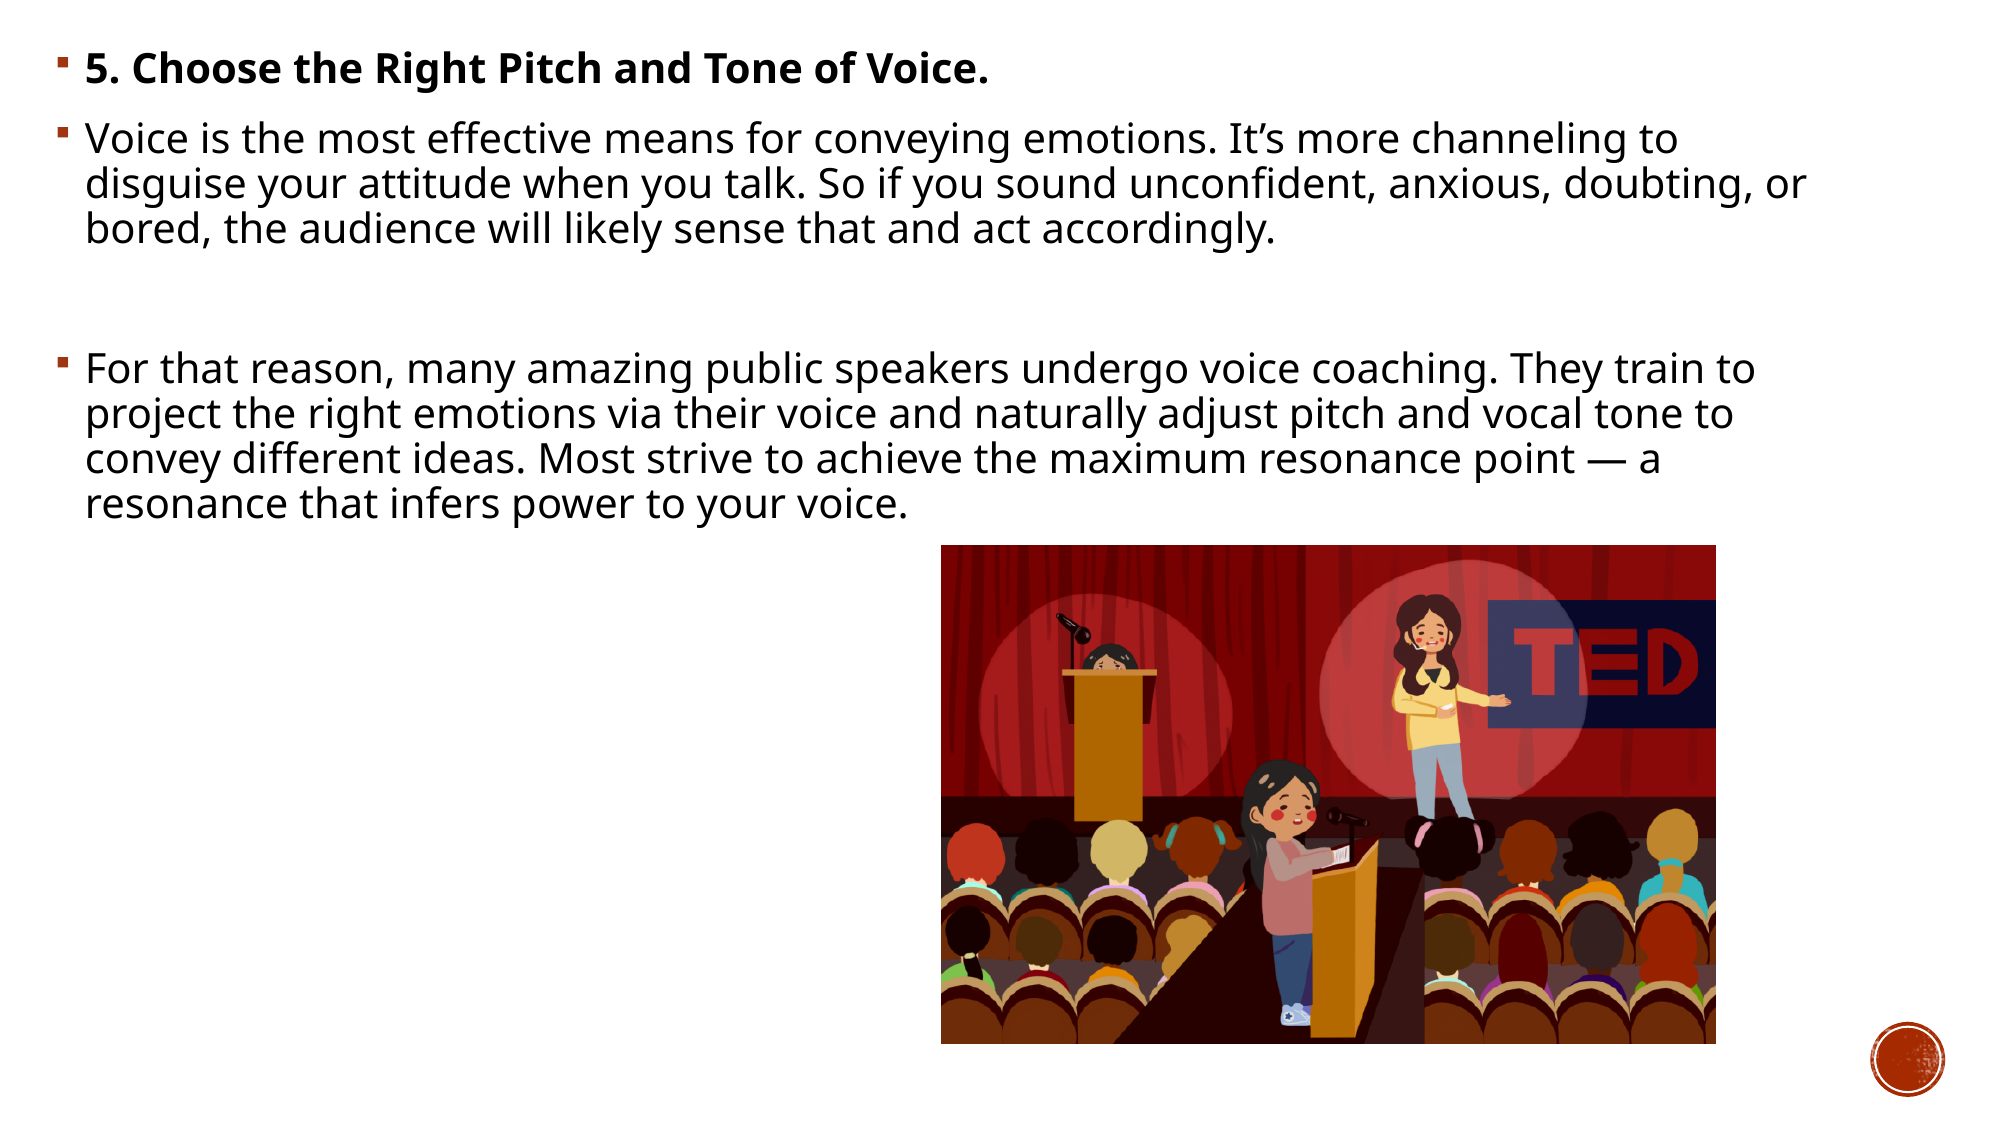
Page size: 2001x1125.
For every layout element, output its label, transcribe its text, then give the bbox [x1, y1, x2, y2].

picture [941, 545, 1716, 1044]
list 5. Choose the Right Pitch and Tone of Voice. Voice is the most effective means for conveying emotions. It’s more channeling to disguise your attitude when you talk. So if you sound unconfident, anxious, doubting, or bored, the audience will likely sense that and act accordingly. For that reason, many amazing public speakers undergo voice coaching. They train to project the right emotions via their voice and naturally adjust pitch and vocal tone to convey different ideas. Most strive to achieve the maximum resonance point — a resonance that infers power to your voice. [39, 39, 1826, 1013]
